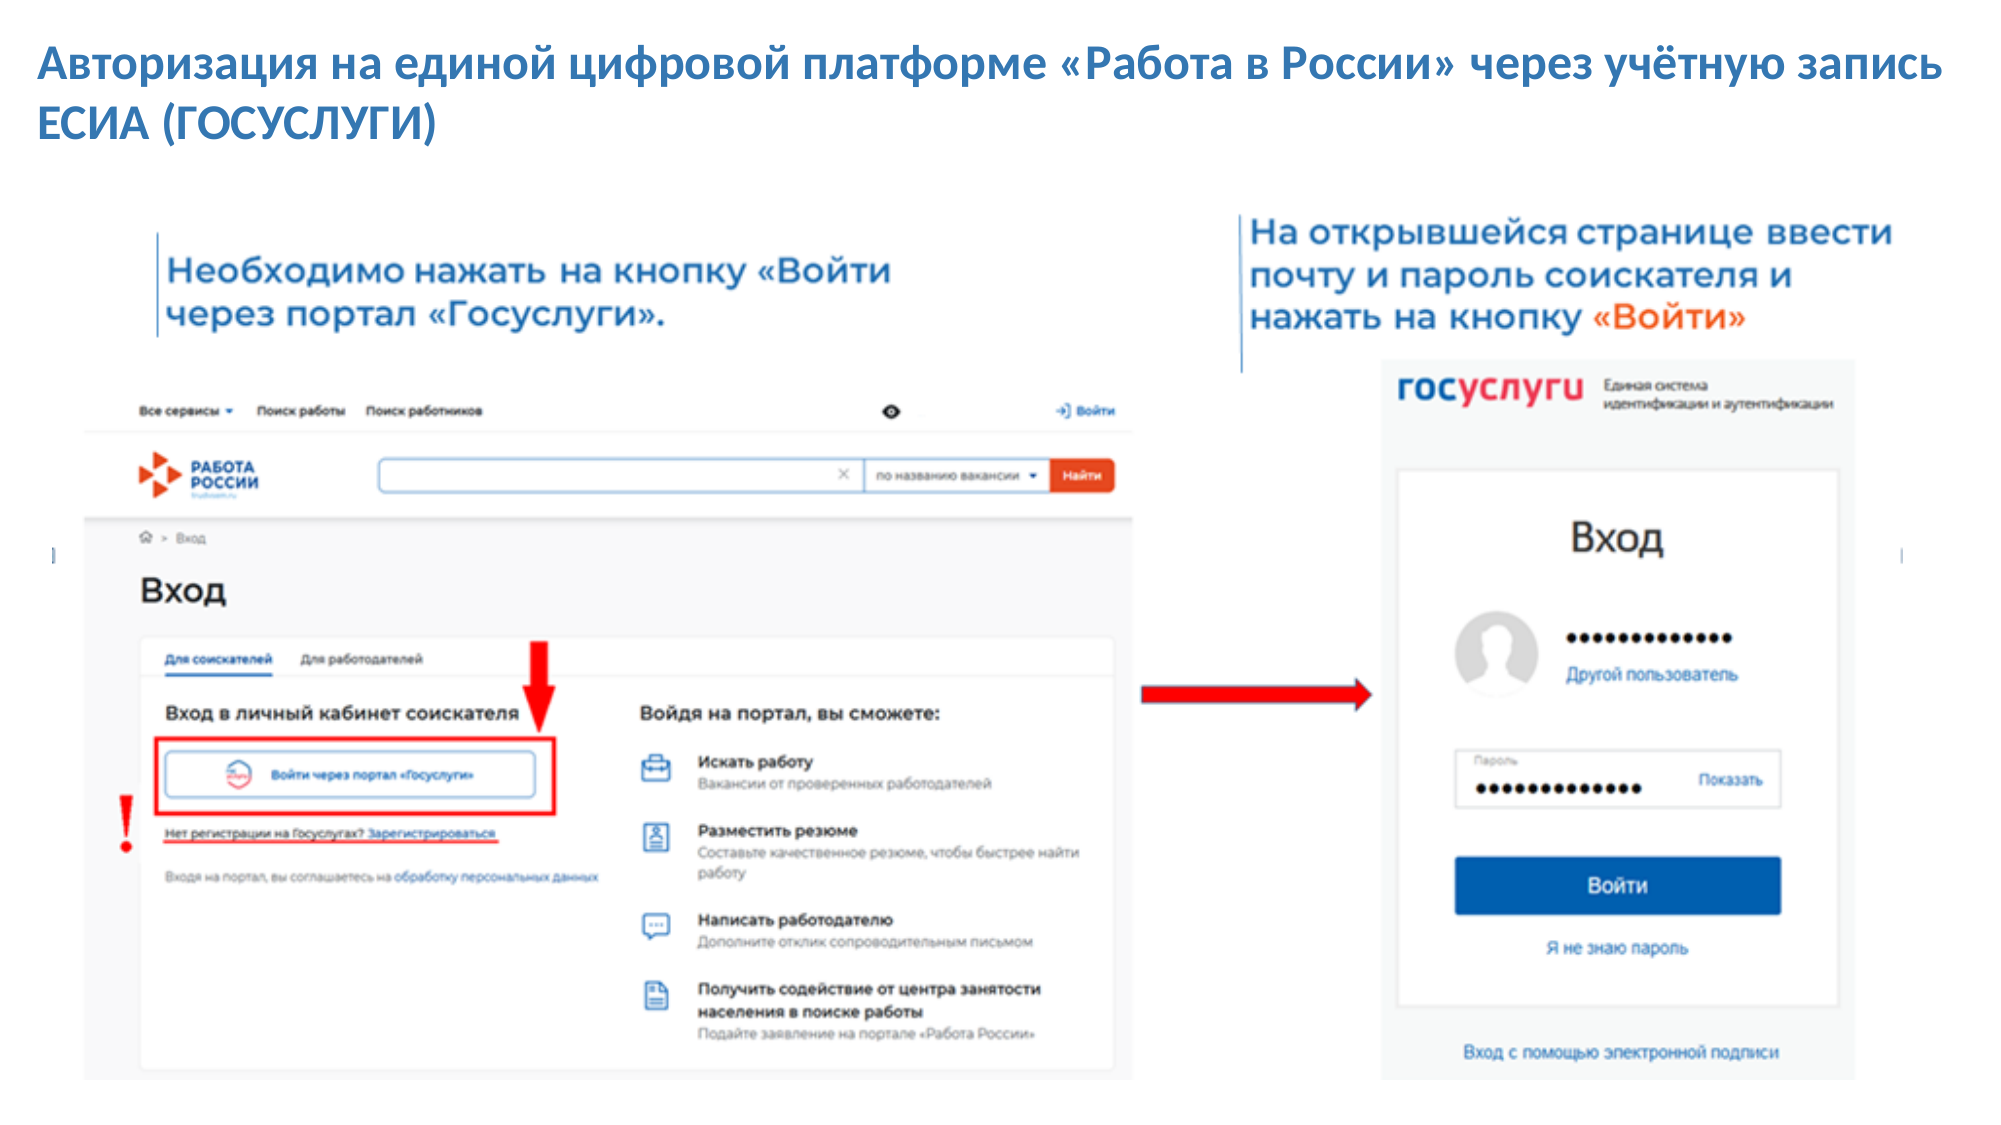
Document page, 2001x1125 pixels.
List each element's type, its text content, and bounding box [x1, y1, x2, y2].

text_box Авторизация на единой цифровой платформе «Работа в России» через учётную запись ЕСИА (ГОСУСЛУГИ) [22, 21, 2000, 157]
picture [52, 187, 1903, 1080]
